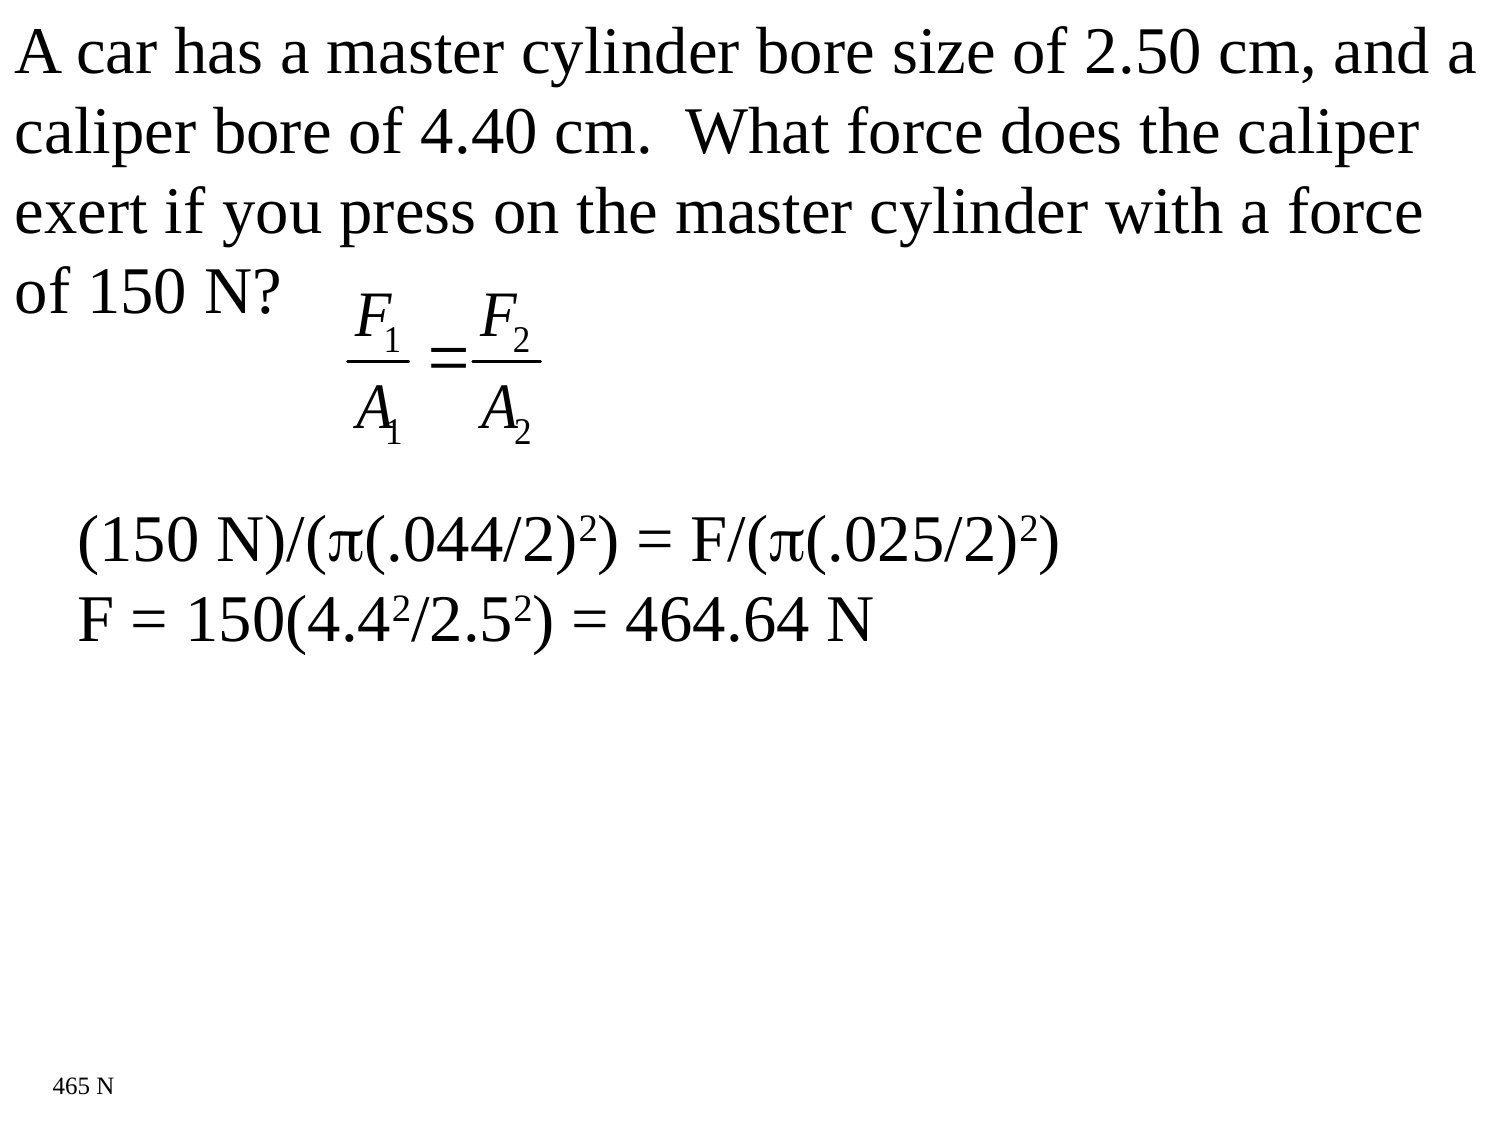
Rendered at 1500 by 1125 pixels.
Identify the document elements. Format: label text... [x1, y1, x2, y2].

text_box A car has a master cylinder bore size of 2.50 cm, and a caliper bore of 4.40 cm. What force does the caliper exert if you press on the master cylinder with a force of 150 N? [0, 0, 1500, 335]
text_box (150 N)/((.044/2)2) = F/((.025/2)2) F = 150(4.42/2.52) = 464.64 N [62, 487, 1500, 663]
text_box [337, 274, 553, 459]
text_box 465 N [37, 1062, 130, 1108]
